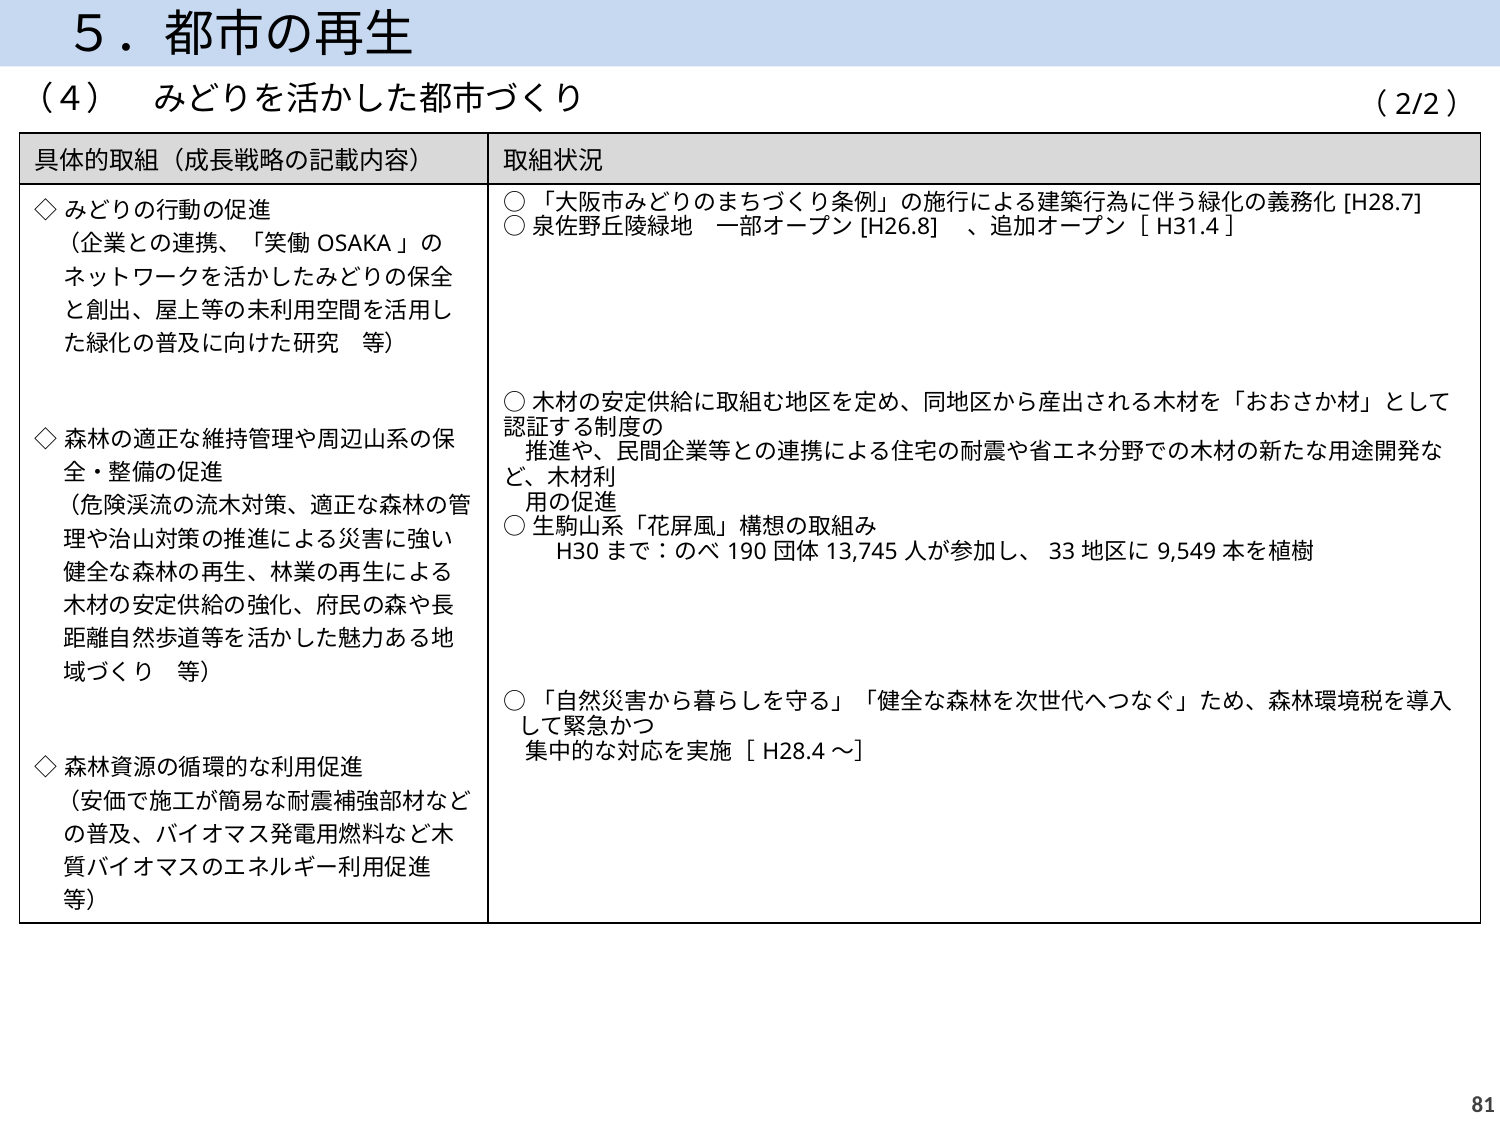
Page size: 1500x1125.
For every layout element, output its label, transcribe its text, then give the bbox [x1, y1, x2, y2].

text_box ５．都市の再生 [0, 0, 1500, 67]
table_cell ◇みどりの行動の促進 （企業との連携、「笑働OSAKA」のネットワークを活かしたみどりの保全と創出、屋上等の未利用空間を活用した緑化の普及に向けた研究 等） ◇森林の適正な維持管理や周辺山系の保全・整備の促進 （危険渓流の流木対策、適正な森林の管理や治山対策の推進による災害に強い健全な森林の再生、林業の再生による木材の安定供給の強化、府民の森や長距離自然歩道等を活かした魅力ある地域づくり 等） ◇森林資源の循環的な利用促進 （安価で施工が簡易な耐震補強部材などの普及、バイオマス発電用燃料など木質バイオマスのエネルギー利用促進 等） [20, 185, 487, 922]
text_box （2/2） [1328, 78, 1500, 129]
text_box （４） みどりを活かした都市づくり [5, 69, 1164, 125]
table_header 取組状況 [489, 134, 1480, 183]
table_cell ○「大阪市みどりのまちづくり条例」の施行による建築行為に伴う緑化の義務化[H28.7] ○泉佐野丘陵緑地 一部オープン[H26.8] 、追加オープン［H31.4］ ○木材の安定供給に取組む地区を定め、同地区から産出される木材を「おおさか材」として認証する制度の 推進や、民間企業等との連携による住宅の耐震や省エネ分野での木材の新たな用途開発など、木材利 用の促進 ○生駒山系「花屏風」構想の取組み H30まで：のべ190団体13,745人が参加し、33地区に9,549本を植樹 ○「自然災害から暮らしを守る」「健全な森林を次世代へつなぐ」ため、森林環境税を導入して緊急かつ 集中的な対応を実施［H28.4～］ [489, 185, 1480, 922]
slide_number 80 [1159, 1064, 1500, 1124]
table_header 具体的取組（成長戦略の記載内容） [20, 134, 487, 183]
